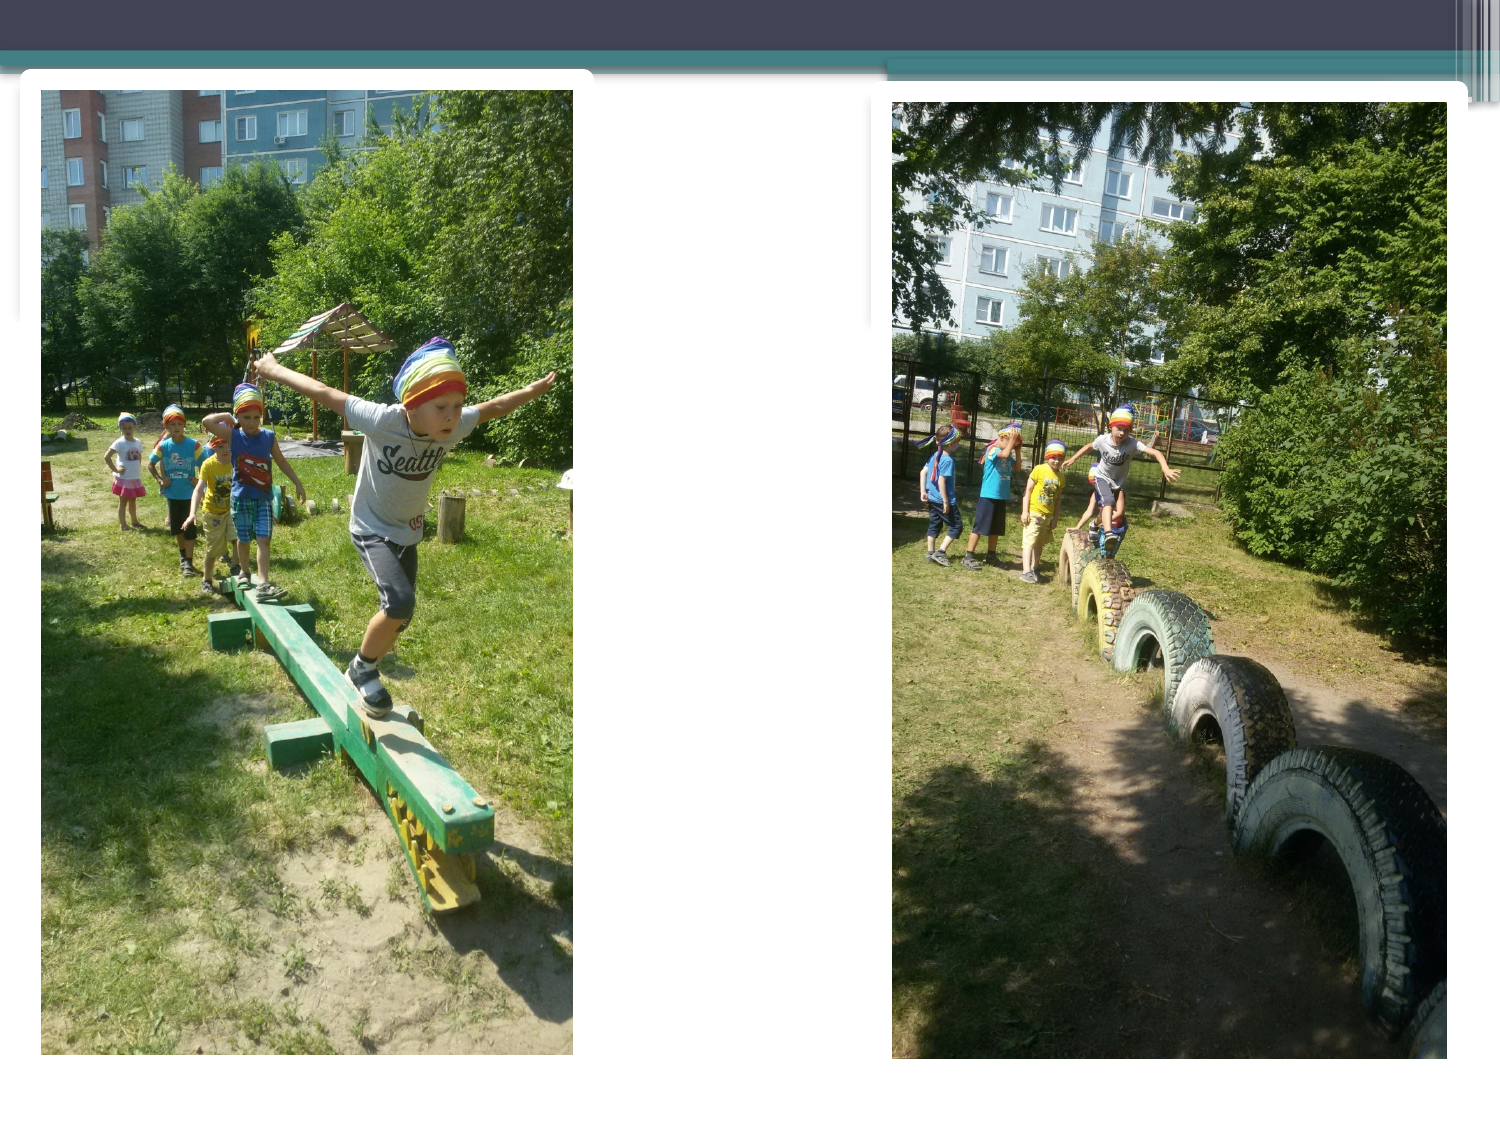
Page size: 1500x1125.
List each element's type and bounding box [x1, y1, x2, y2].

picture [891, 101, 1448, 1059]
picture [41, 89, 574, 1056]
